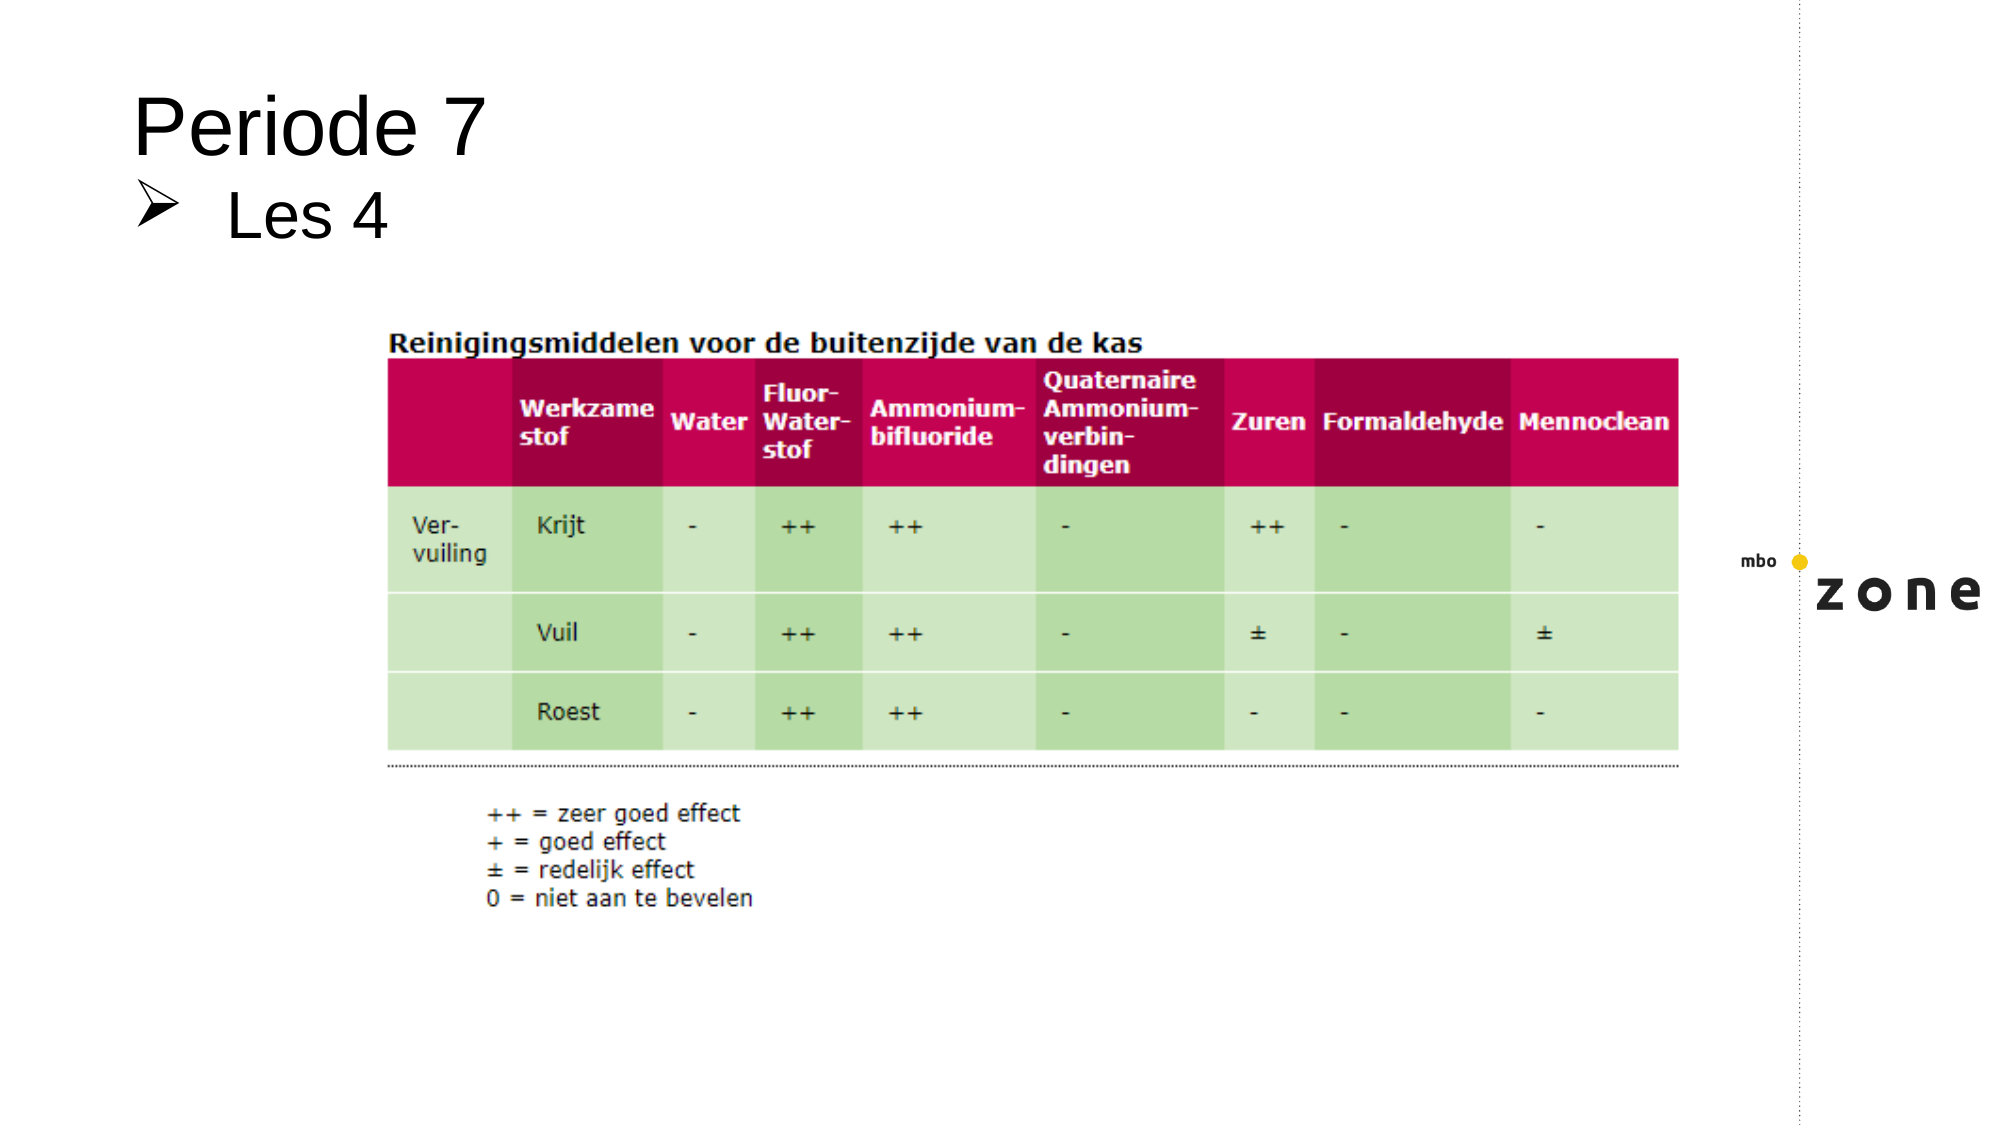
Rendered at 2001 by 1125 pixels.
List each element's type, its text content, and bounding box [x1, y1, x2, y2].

text_box Periode 7 Les 4 [117, 64, 528, 259]
picture [377, 0, 2001, 1125]
